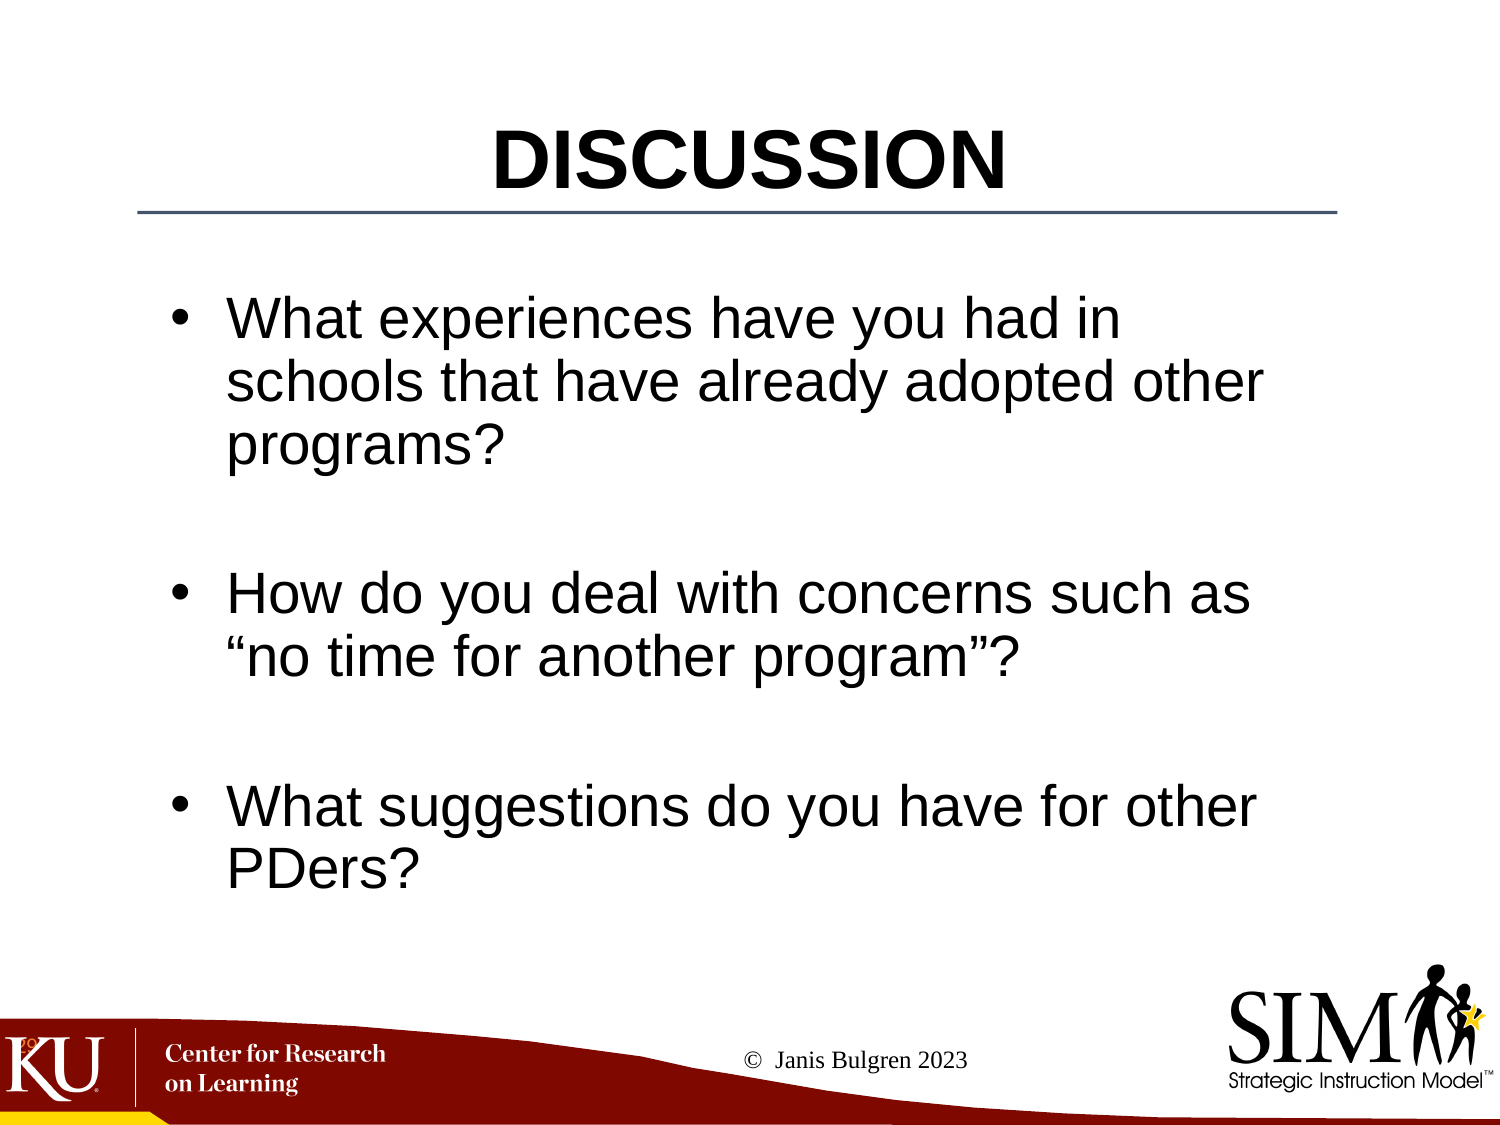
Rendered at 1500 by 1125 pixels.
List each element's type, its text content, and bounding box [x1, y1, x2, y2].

slide_number 29 [0, 1024, 313, 1033]
list What experiences have you had in schools that have already adopted other programs? How do you deal with concerns such as “no time for another program”? What suggestions do you have for other PDers? [155, 280, 1345, 1091]
text_box © Janis Bulgren 2023 [728, 1035, 1480, 1081]
picture [1222, 949, 1500, 1108]
picture [5, 1028, 386, 1107]
title DISCUSSION [112, 75, 1388, 213]
